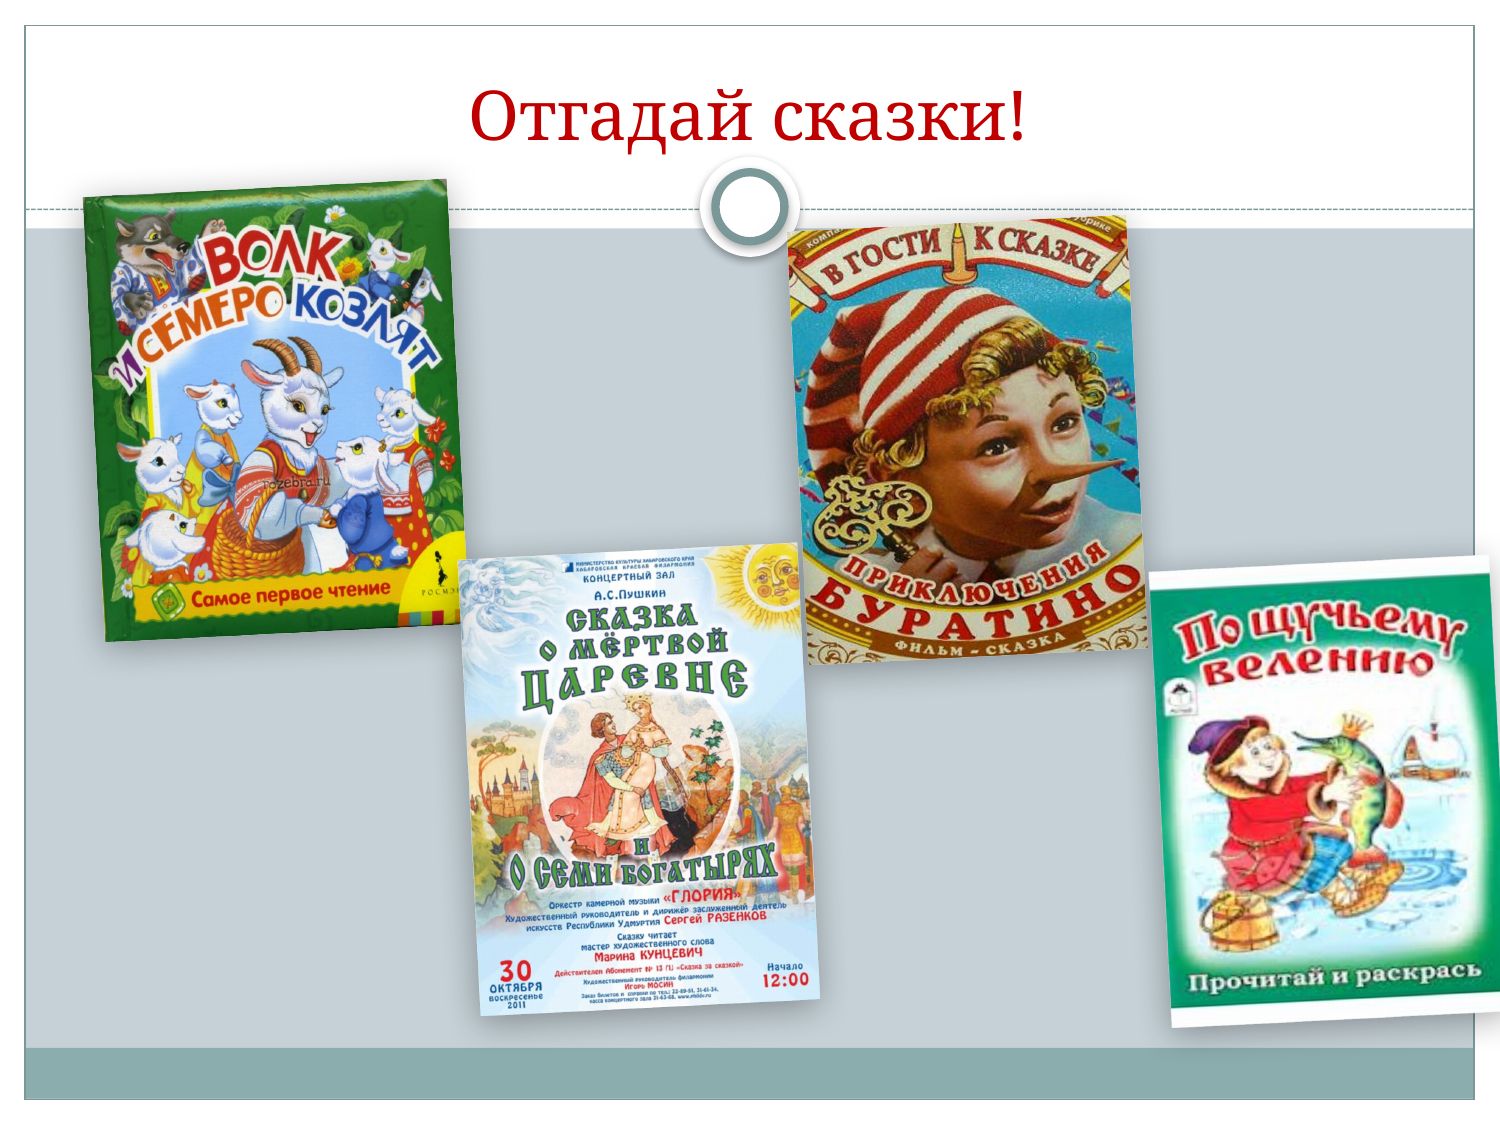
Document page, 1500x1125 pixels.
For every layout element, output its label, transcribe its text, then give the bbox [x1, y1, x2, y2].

picture [83, 179, 1147, 1016]
picture [1150, 555, 1500, 1027]
title Отгадай сказки! [49, 37, 1450, 162]
